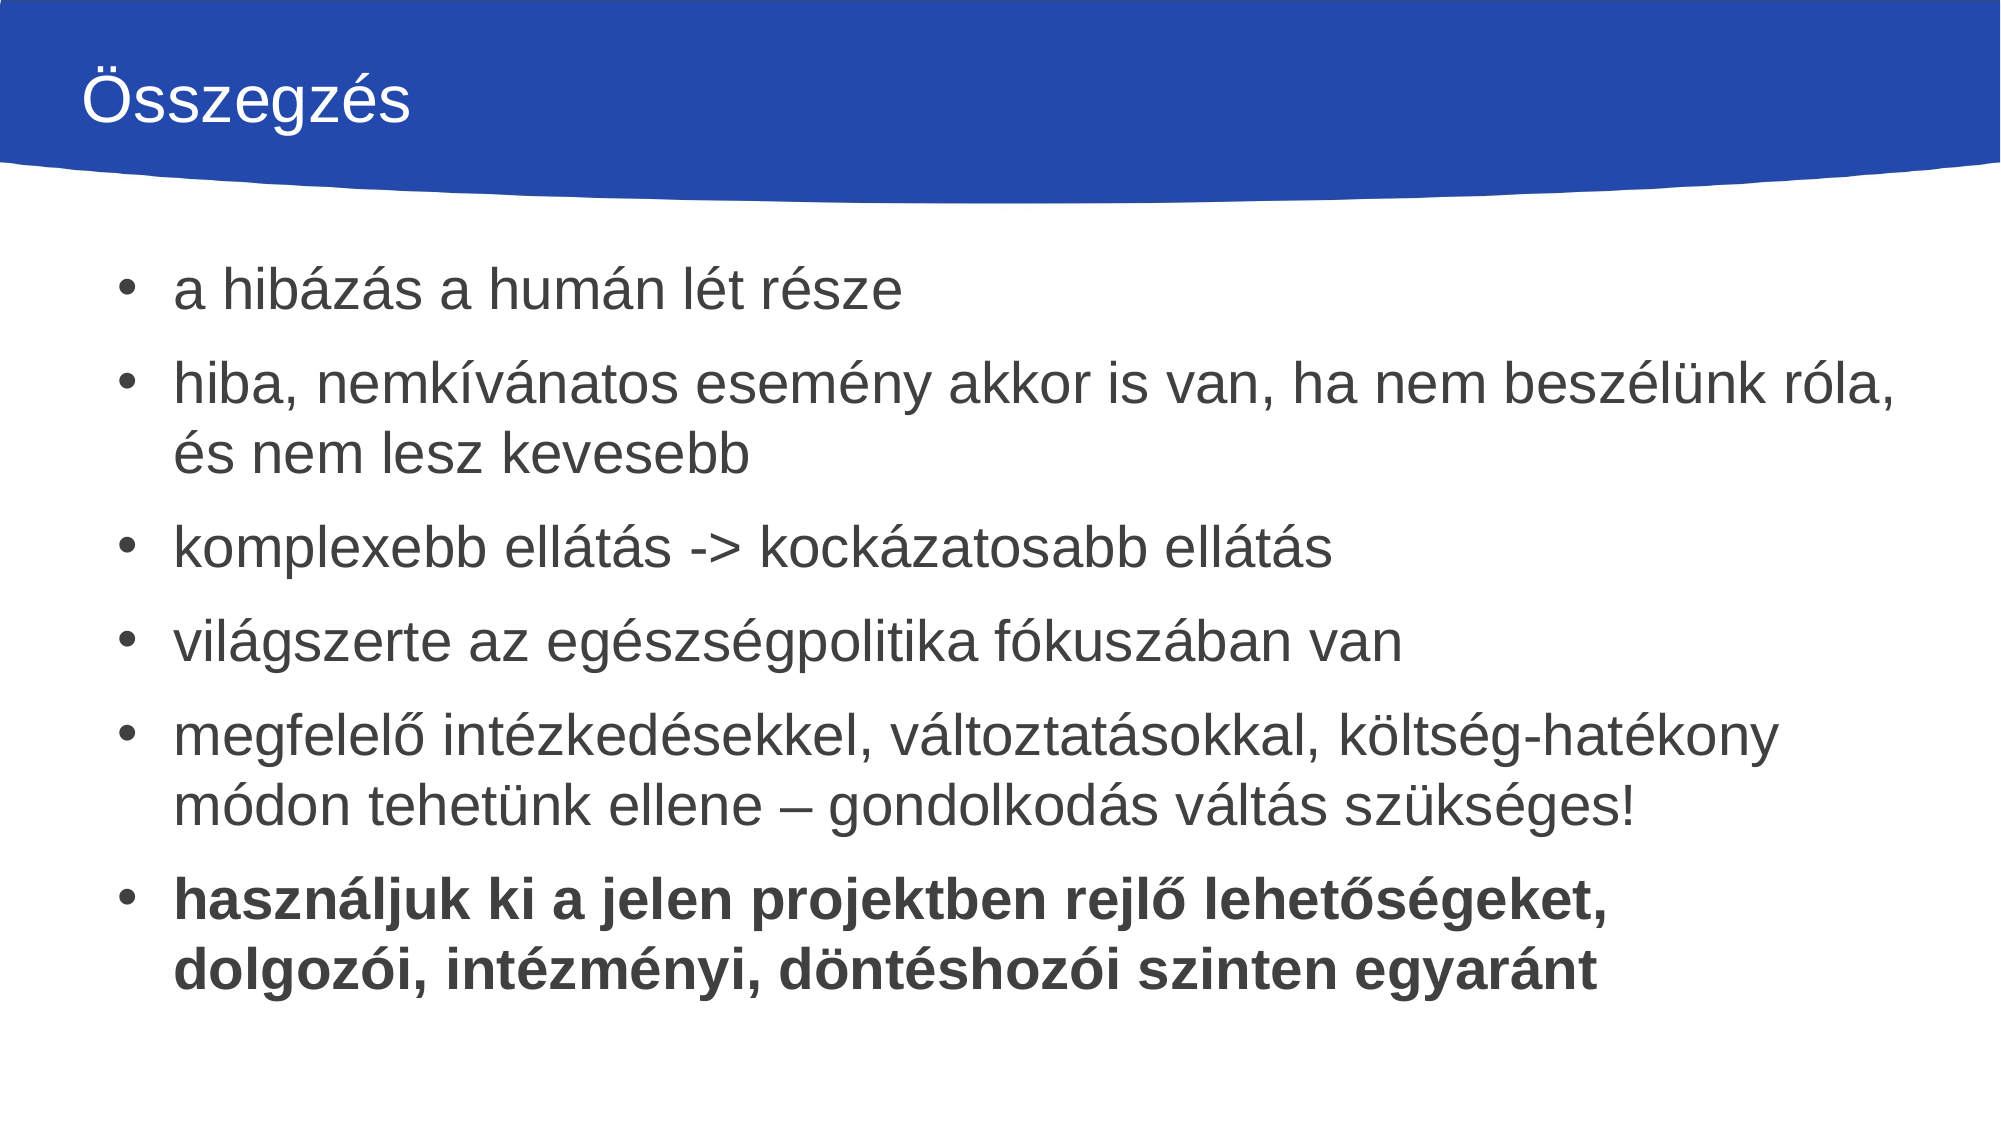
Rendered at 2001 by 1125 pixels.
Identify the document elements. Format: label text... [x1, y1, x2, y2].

picture [0, 0, 2001, 1125]
title Összegzés [66, 19, 1095, 173]
list a hibázás a humán lét része hiba, nemkívánatos esemény akkor is van, ha nem beszélünk róla, és nem lesz kevesebb komplexebb ellátás -> kockázatosabb ellátás világszerte az egészségpolitika fókuszában van megfelelő intézkedésekkel, változtatásokkal, költség-hatékony módon tehetünk ellene – gondolkodás váltás szükséges! használjuk ki a jelen projektben rejlő lehetőségeket, dolgozói, intézményi, döntéshozói szinten egyaránt [102, 243, 1957, 1029]
